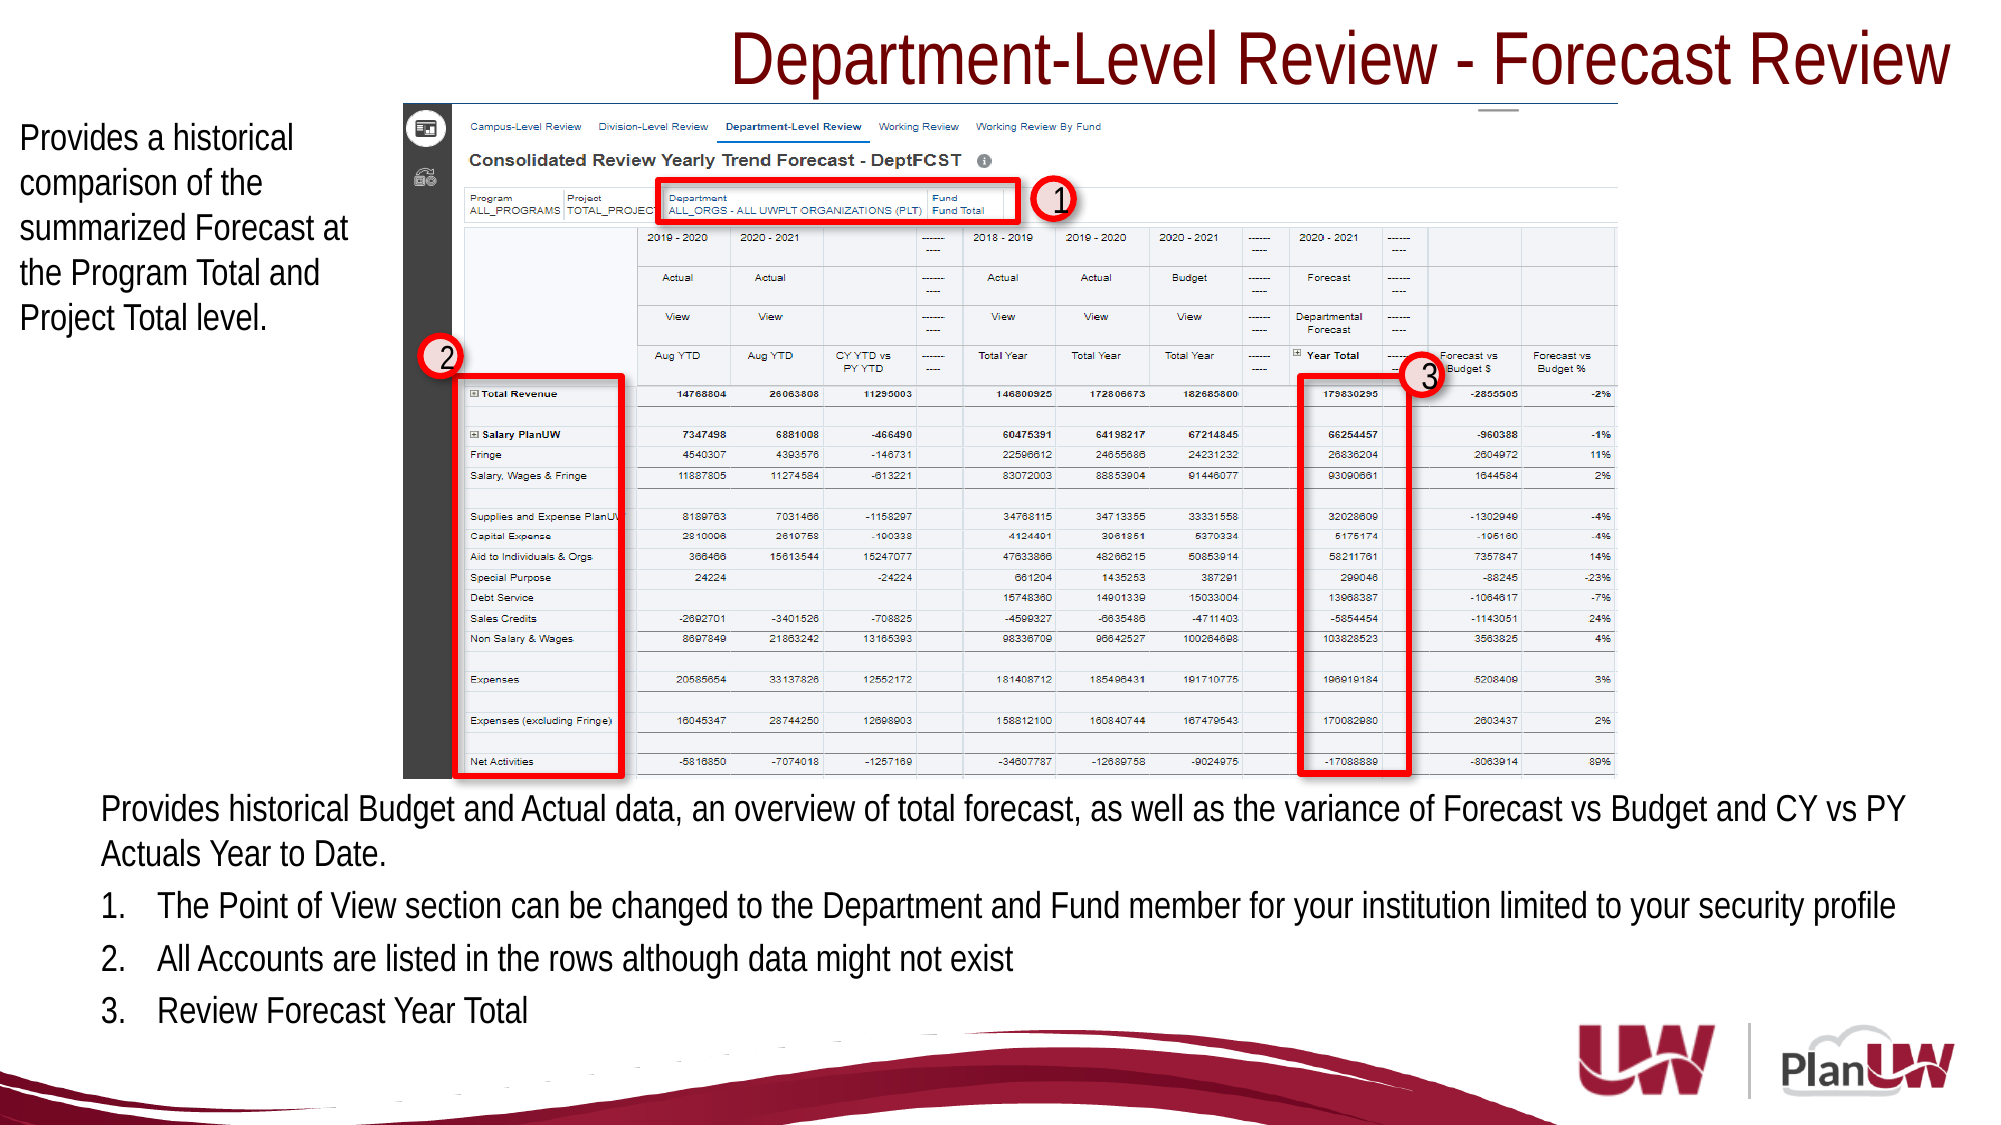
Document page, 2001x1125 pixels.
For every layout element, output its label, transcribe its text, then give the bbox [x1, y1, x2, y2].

text_box Department-Level Review - Forecast Review [262, 9, 1967, 100]
text_box Provides a historical comparison of the summarized Forecast at the Program Total and Project Total level. [4, 105, 399, 346]
picture [1768, 1010, 1961, 1103]
text_box Provides historical Budget and Actual data, an overview of total forecast, as well as the variance of Forecast vs Budget and CY vs PY Actuals Year to Date. The Point of View section can be changed to the Department and Fund member for your institution limited to your security profile All Accounts are listed in the rows although data might not exist Review Forecast Year Total [86, 776, 1932, 1039]
picture [0, 988, 1723, 1125]
picture [403, 102, 1619, 779]
